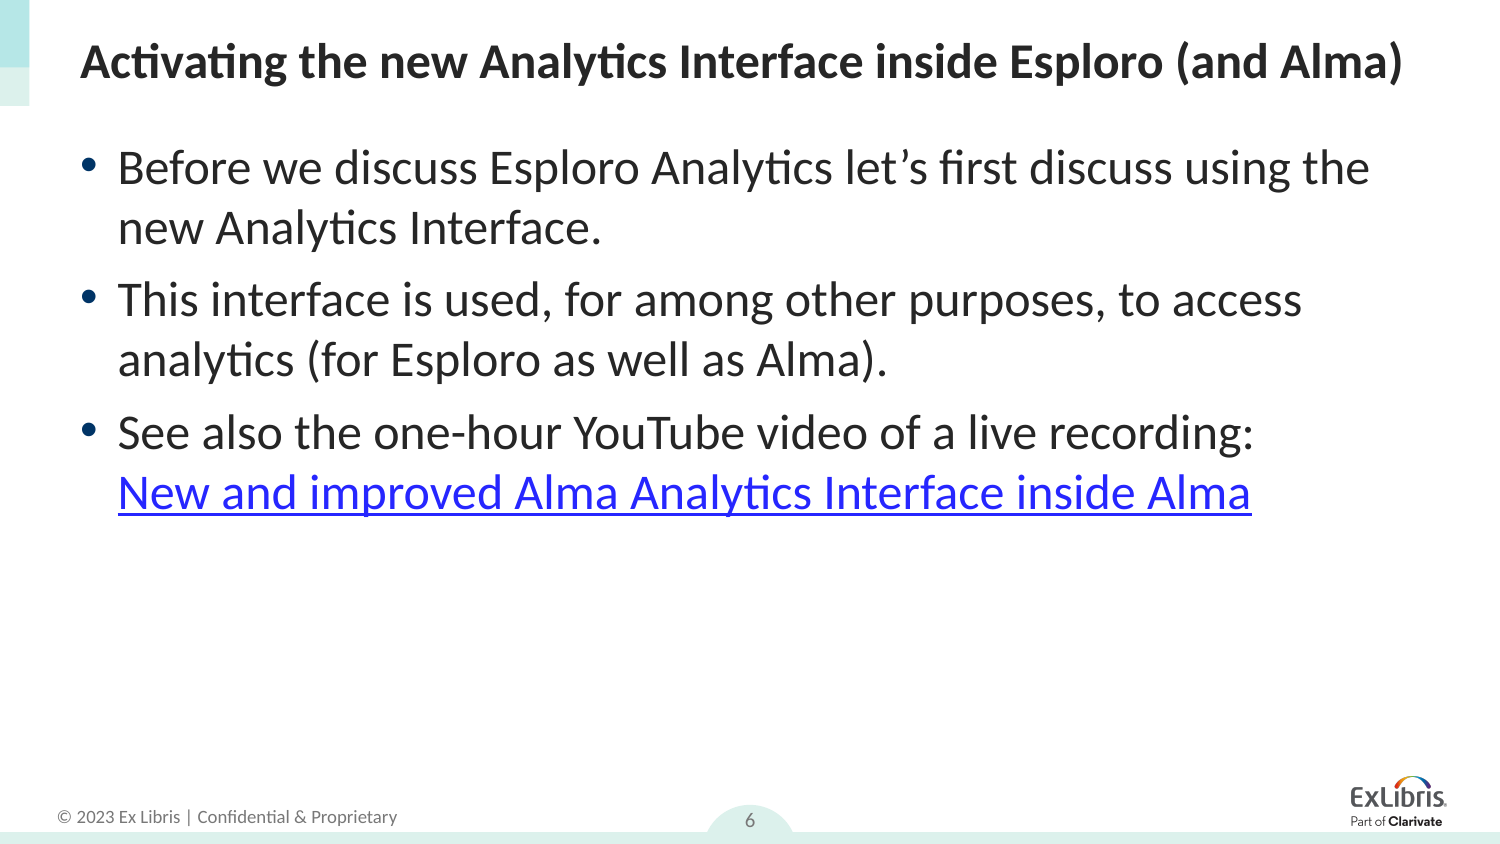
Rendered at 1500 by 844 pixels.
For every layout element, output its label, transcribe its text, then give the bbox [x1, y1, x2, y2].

slide_number 6 [705, 789, 795, 844]
title Activating the new Analytics Interface inside Esploro (and Alma) [64, 11, 1447, 107]
picture [1351, 780, 1447, 826]
list Before we discuss Esploro Analytics let’s first discuss using the new Analytics Interface. This interface is used, for among other purposes, to access analytics (for Esploro as well as Alma). See also the one-hour YouTube video of a live recording: New and improved Alma Analytics Interface inside Alma [64, 126, 1447, 780]
